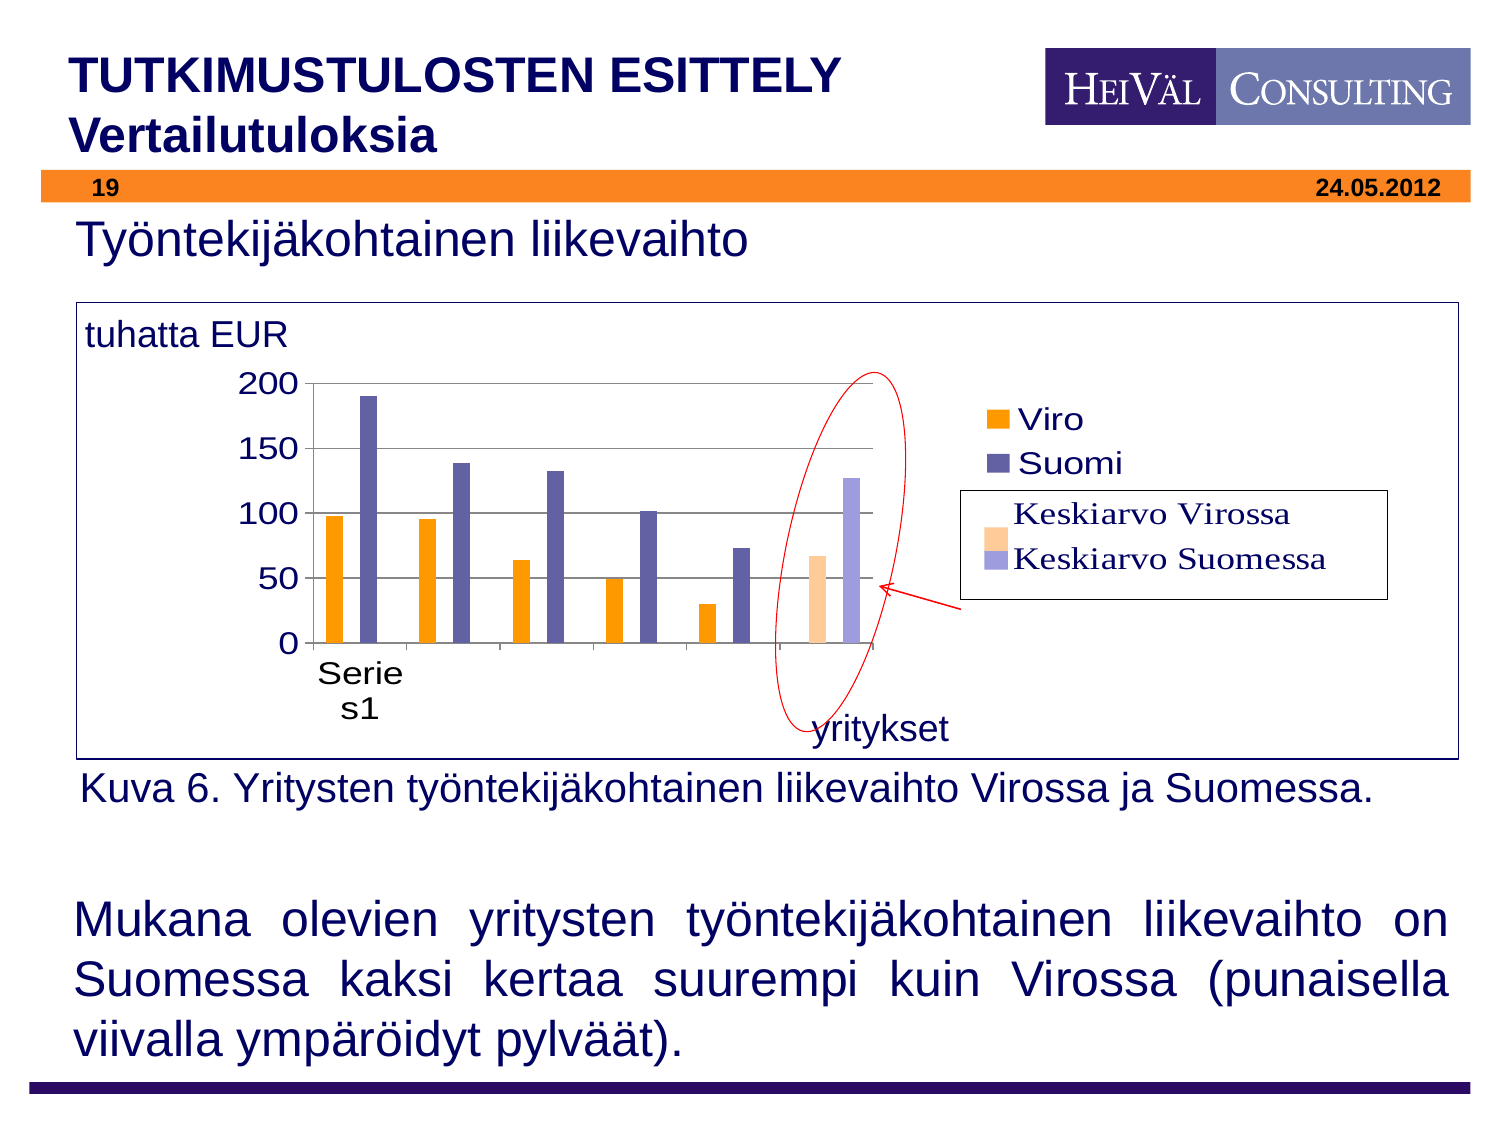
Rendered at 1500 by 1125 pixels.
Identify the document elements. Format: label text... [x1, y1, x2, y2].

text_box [878, 585, 962, 610]
chart [123, 361, 1408, 727]
text_box tuhatta EUR [70, 302, 340, 363]
text_box Mukana olevien yritysten työntekijäkohtainen liikevaihto on Suomessa kaksi kertaa suurempi kuin Virossa (punaisella viivalla ympäröidyt pylväät). [58, 878, 1465, 1074]
title TUTKIMUSTULOSTEN ESITTELY Vertailutuloksia [52, 30, 1058, 174]
text_box [76, 302, 1459, 759]
text_box Työntekijäkohtainen liikevaihto [60, 199, 1140, 274]
text_box Kuva 6. Yritysten työntekijäkohtainen liikevaihto Virossa ja Suomessa. [64, 753, 1500, 819]
